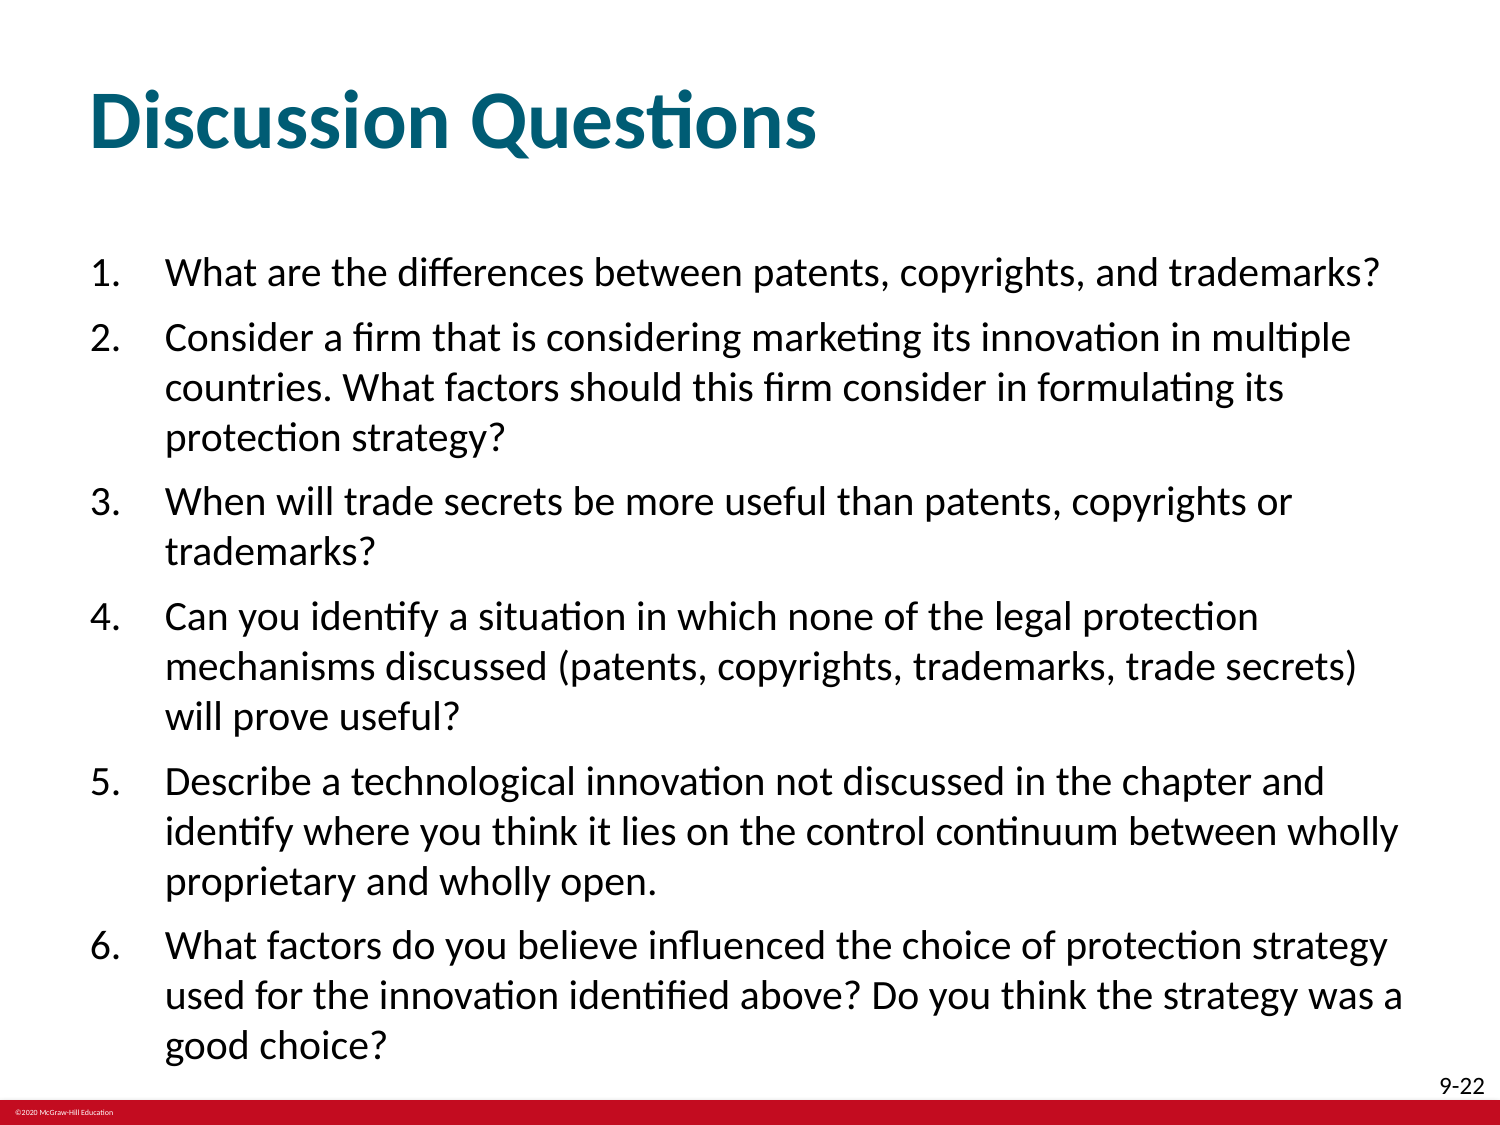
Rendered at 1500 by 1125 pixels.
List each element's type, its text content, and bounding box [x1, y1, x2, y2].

list What are the differences between patents, copyrights, and trademarks? Consider a firm that is considering marketing its innovation in multiple countries. What factors should this firm consider in formulating its protection strategy? When will trade secrets be more useful than patents, copyrights or trademarks? Can you identify a situation in which none of the legal protection mechanisms discussed (patents, copyrights, trademarks, trade secrets) will prove useful? Describe a technological innovation not discussed in the chapter and identify where you think it lies on the control continuum between wholly proprietary and wholly open. What factors do you believe influenced the choice of protection strategy used for the innovation identified above? Do you think the strategy was a good choice? [75, 237, 1425, 1063]
title Discussion Questions [75, 24, 1425, 205]
